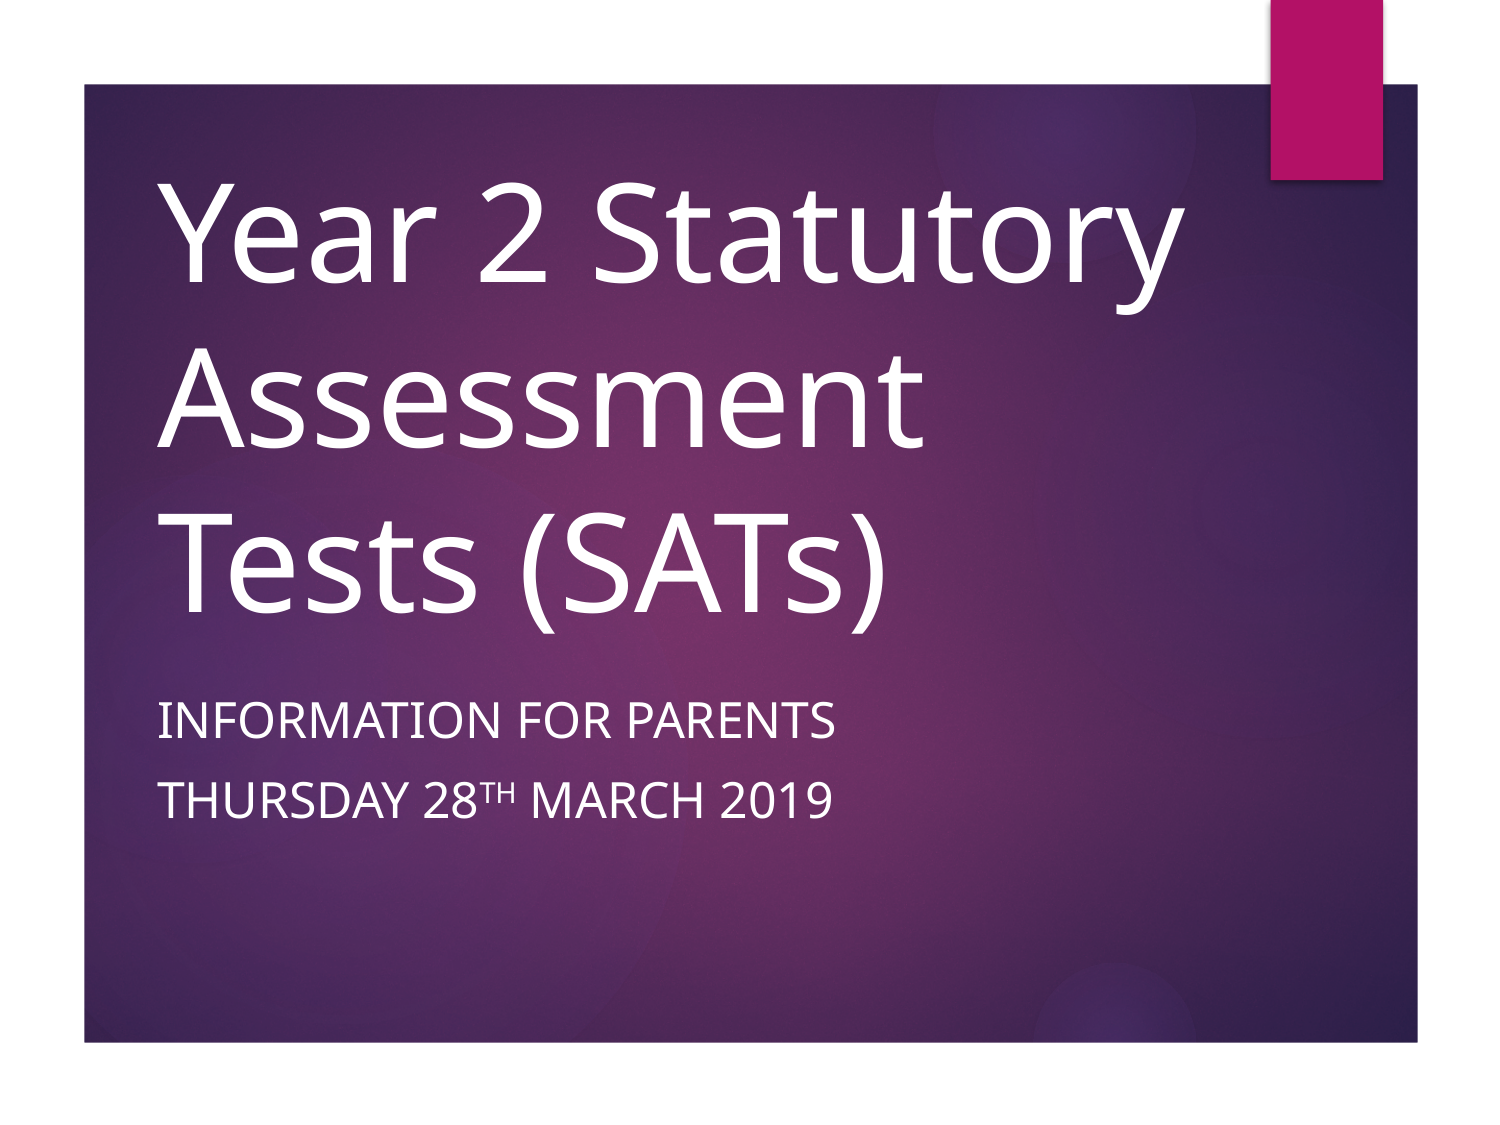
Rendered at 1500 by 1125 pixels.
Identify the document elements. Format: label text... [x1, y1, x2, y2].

subtitle Information for Parents Thursday 28th March 2019 [142, 680, 1113, 925]
title Year 2 Statutory Assessment Tests (SATs) [142, 137, 1247, 784]
